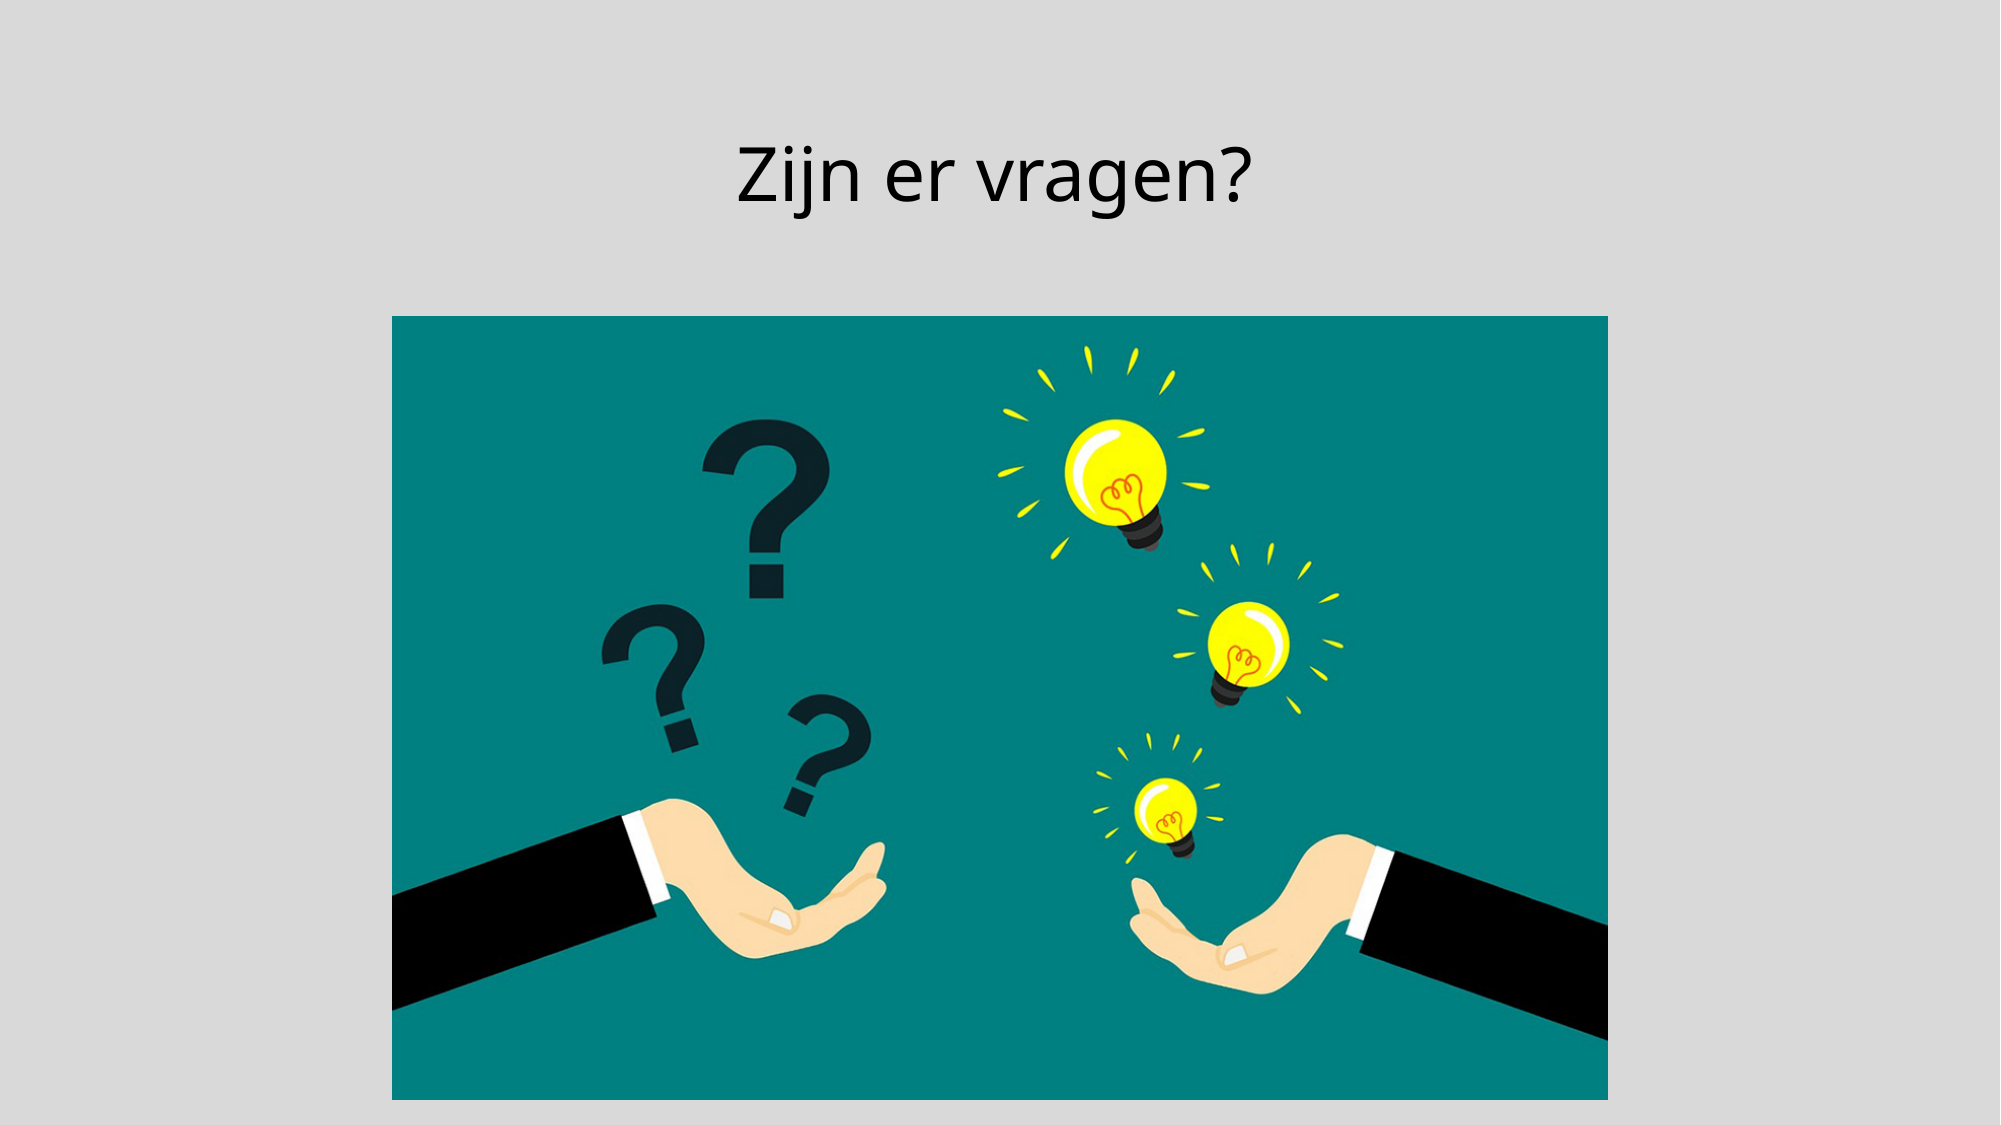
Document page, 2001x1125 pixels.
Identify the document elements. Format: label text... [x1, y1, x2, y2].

picture [391, 316, 1608, 1100]
title Zijn er vragen? [721, 118, 1279, 315]
